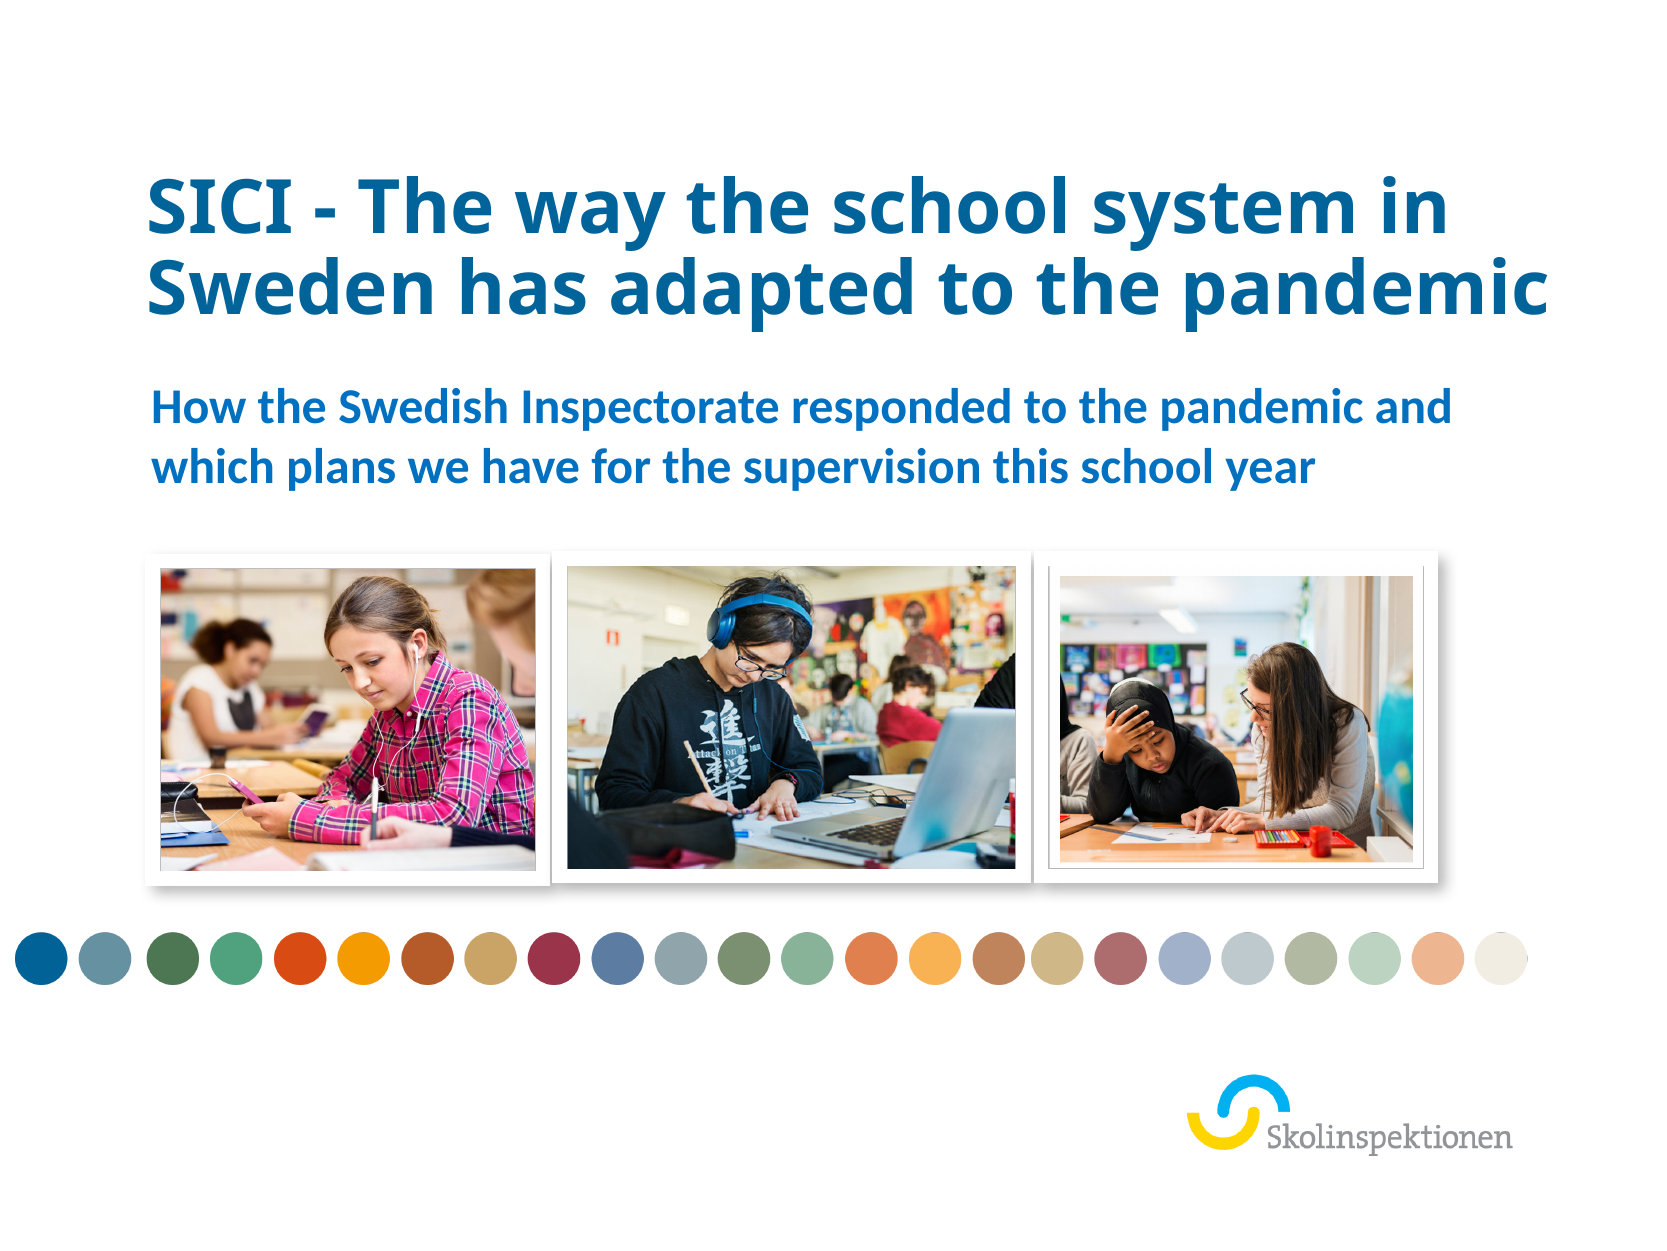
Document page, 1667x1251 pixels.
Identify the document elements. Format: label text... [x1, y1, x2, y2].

picture [1187, 1074, 1513, 1157]
picture [4, 920, 1578, 1006]
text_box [159, 565, 1425, 872]
text_box How the Swedish Inspectorate responded to the pandemic and which plans we have for the supervision this school year [135, 365, 1518, 501]
title SICI - The way the school system in Sweden has adapted to the pandemic [140, 81, 1594, 496]
